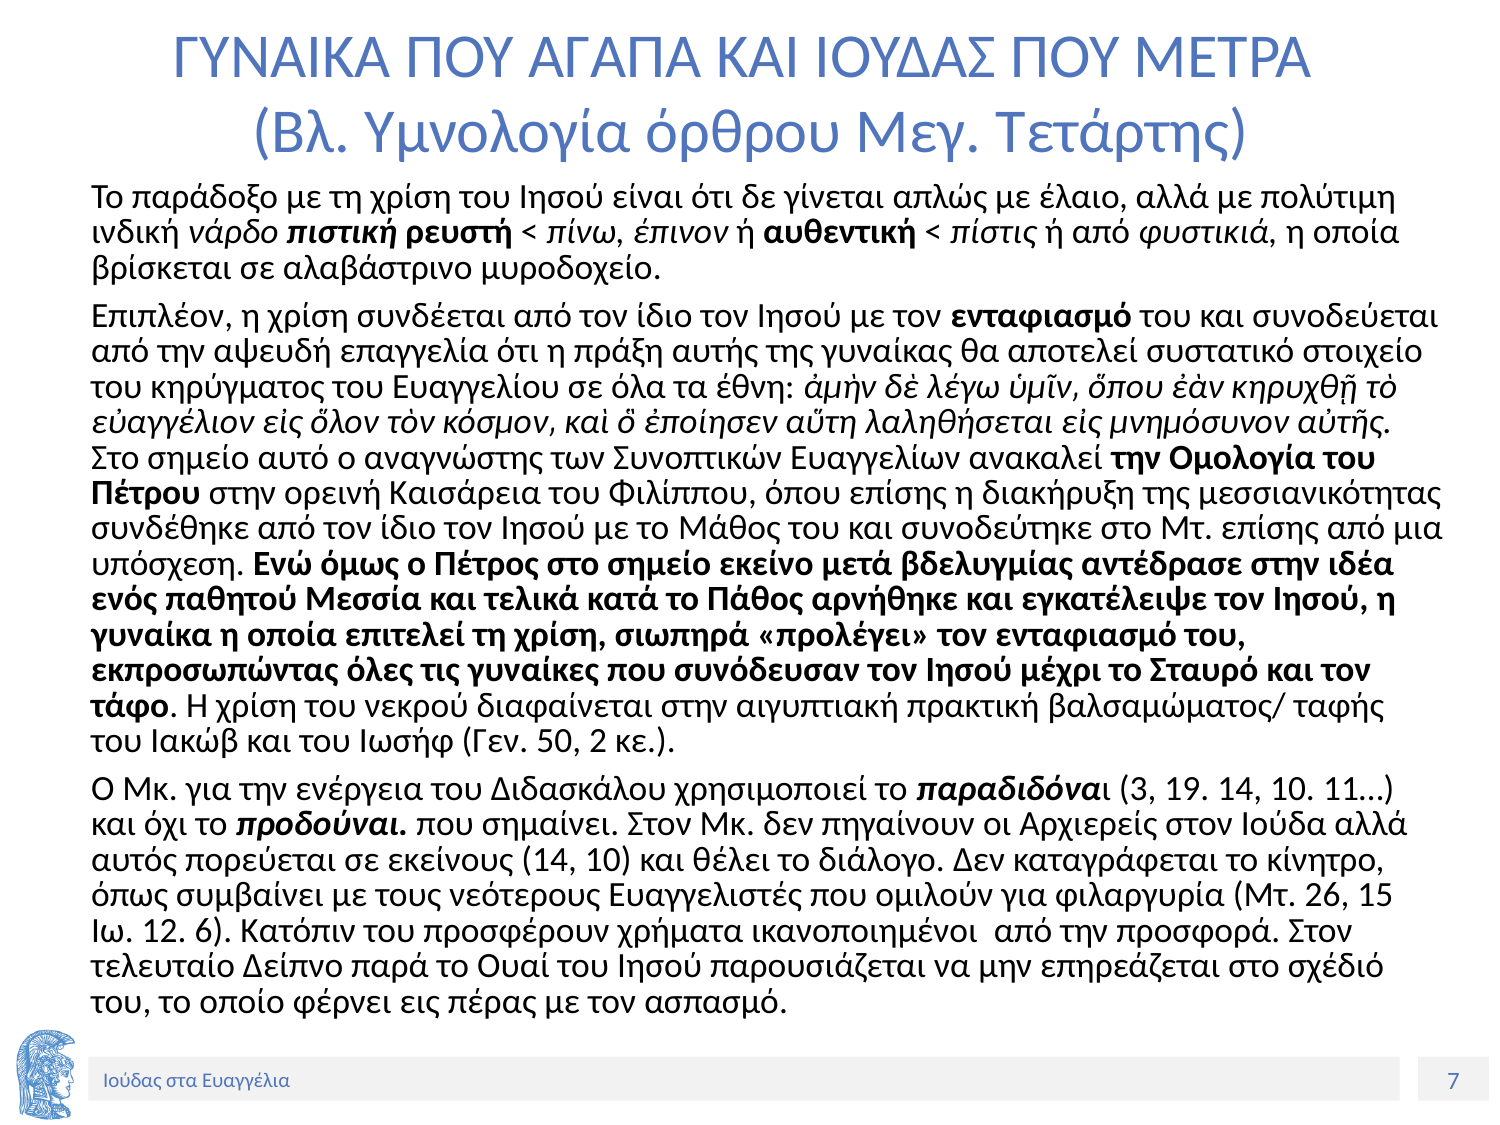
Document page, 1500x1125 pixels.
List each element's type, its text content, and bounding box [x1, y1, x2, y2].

list Το παράδοξο με τη χρίση του Ιησού είναι ότι δε γίνεται απλώς με έλαιο, αλλά με πολύτιμη ινδική νάρδο πιστική ρευστή < πίνω, έπινον ή αυθεντική < πίστις ή από φυστικιά, η οποία βρίσκεται σε αλαβάστρινο μυροδοχείο. Επιπλέον, η χρίση συνδέεται από τον ίδιο τον Ιησού με τον ενταφιασμό του και συνοδεύεται από την αψευδή επαγγελία ότι η πράξη αυτής της γυναίκας θα αποτελεί συστατικό στοιχείο του κηρύγματος του Ευαγγελίου σε όλα τα έθνη: ἀμὴν δὲ λέγω ὑμῖν͵ ὅπου ἐὰν κηρυχθῇ τὸ εὐαγγέλιον εἰς ὅλον τὸν κόσμον͵ καὶ ὃ ἐποίησεν αὕτη λαληθήσεται εἰς μνημόσυνον αὐτῆς. Στο σημείο αυτό ο αναγνώστης των Συνοπτικών Ευαγγελίων ανακαλεί την Ομολογία του Πέτρου στην ορεινή Καισάρεια του Φιλίππου, όπου επίσης η διακήρυξη της μεσσιανικότητας συνδέθηκε από τον ίδιο τον Ιησού με το πάθος του και συνοδεύτηκε στο Μτ. επίσης από μια υπόσχεση. Ενώ όμως ο Πέτρος στο σημείο εκείνο μετά βδελυγμίας αντέδρασε στην ιδέα ενός παθητού Μεσσία και τελικά κατά το Πάθος αρνήθηκε και εγκατέλειψε τον Ιησού, η γυναίκα η οποία επιτελεί τη χρίση, σιωπηρά «προλέγει» τον ενταφιασμό του, εκπροσωπώντας όλες τις γυναίκες που συνόδευσαν τον Ιησού μέχρι το Σταυρό και τον τάφο. Η χρίση του νεκρού διαφαίνεται στην αιγυπτιακή πρακτική βαλσαμώματος/ ταφής του Ιακώβ και του Ιωσήφ (Γεν. 50, 2 κε.). Ο Μκ. για την ενέργεια του Διδασκάλου χρησιμοποιεί το παραδιδόναι (3, 19. 14, 10. 11…) και όχι το προδούναι. που σημαίνει. Στον Μκ. δεν πηγαίνουν οι Αρχιερείς στον Ιούδα αλλά αυτός πορεύεται σε εκείνους (14, 10) και θέλει το διάλογο. Δεν καταγράφεται το κίνητρο, όπως συμβαίνει με τους νεότερους Ευαγγελιστές που ομιλούν για φιλαργυρία (Μτ. 26, 15 Ιω. 12. 6). Κατόπιν του προσφέρουν χρήματα ικανοποιημένοι από την προσφορά. Στον τελευταίο Δείπνο παρά το Ουαί του Ιησού παρουσιάζεται να μην επηρεάζεται στο σχέδιό του, το οποίο φέρνει εις πέρας με τον ασπασμό. [76, 172, 1459, 998]
picture [9, 1026, 81, 1120]
title ΓΥΝΑΙΚΑ ΠΟΥ ΑΓΑΠΑ ΚΑΙ ΙΟΥΔΑΣ ΠΟΥ ΜΕΤΡΑ (Βλ. Υμνολογία όρθρου Μεγ. Τετάρτης) [76, 19, 1427, 161]
